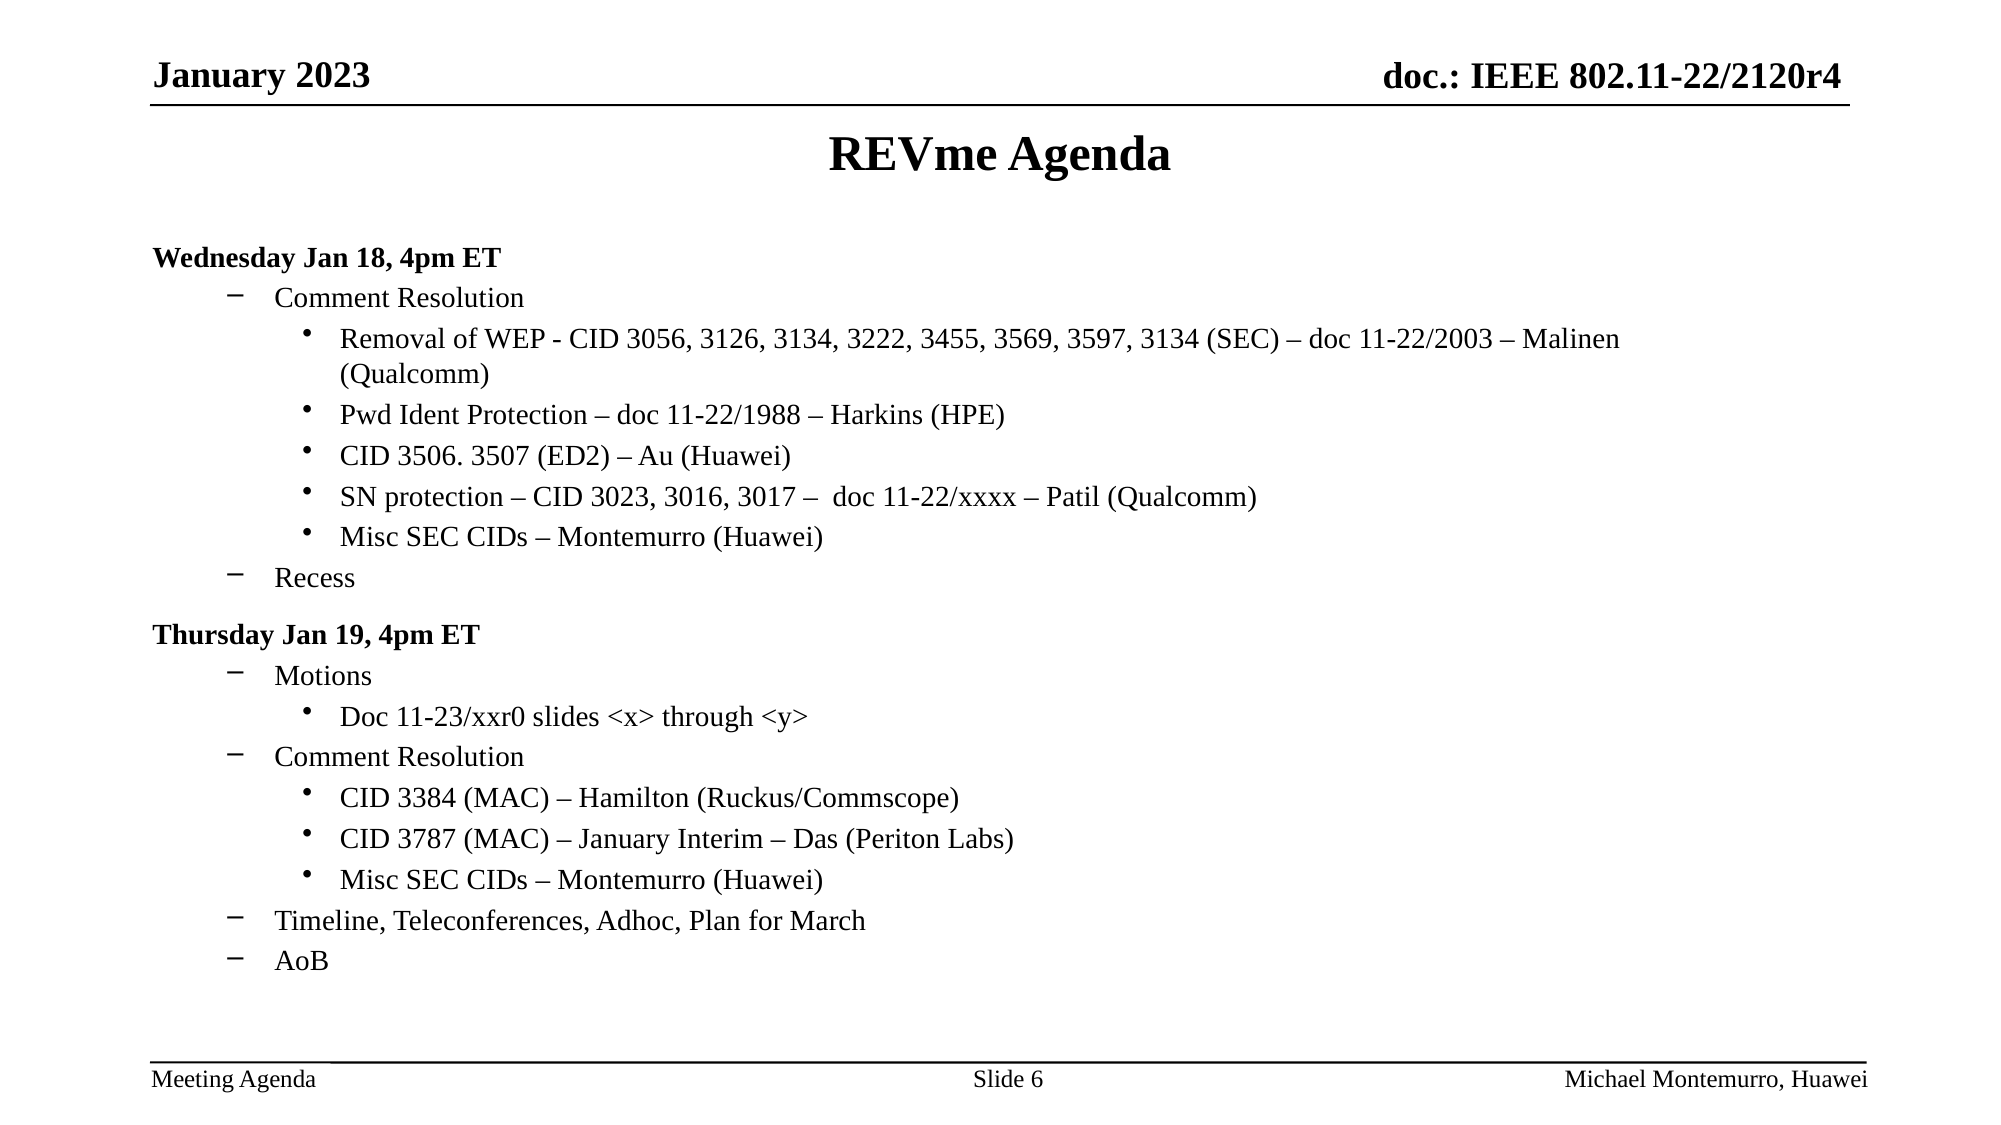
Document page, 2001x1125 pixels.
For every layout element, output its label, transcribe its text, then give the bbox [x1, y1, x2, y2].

title REVme Agenda [362, 112, 1638, 188]
slide_number Slide 6 [972, 1061, 1045, 1093]
text_box Thursday Jan 19, 4pm ET Motions Doc 11-23/xxr0 slides <x> through <y> Comment Resolution CID 3384 (MAC) – Hamilton (Ruckus/Commscope) CID 3787 (MAC) – January Interim – Das (Periton Labs) Misc SEC CIDs – Montemurro (Huawei) Timeline, Teleconferences, Adhoc, Plan for March AoB [137, 614, 1575, 850]
text_box Wednesday Jan 18, 4pm ET Comment Resolution Removal of WEP - CID 3056, 3126, 3134, 3222, 3455, 3569, 3597, 3134 (SEC) – doc 11-22/2003 – Malinen (Qualcomm) Pwd Ident Protection – doc 11-22/1988 – Harkins (HPE) CID 3506. 3507 (ED2) – Au (Huawei) SN protection – CID 3023, 3016, 3017 – doc 11-22/xxxx – Patil (Qualcomm) Misc SEC CIDs – Montemurro (Huawei) Recess [137, 237, 1700, 450]
footer Michael Montemurro, Huawei [1266, 1061, 1869, 1093]
